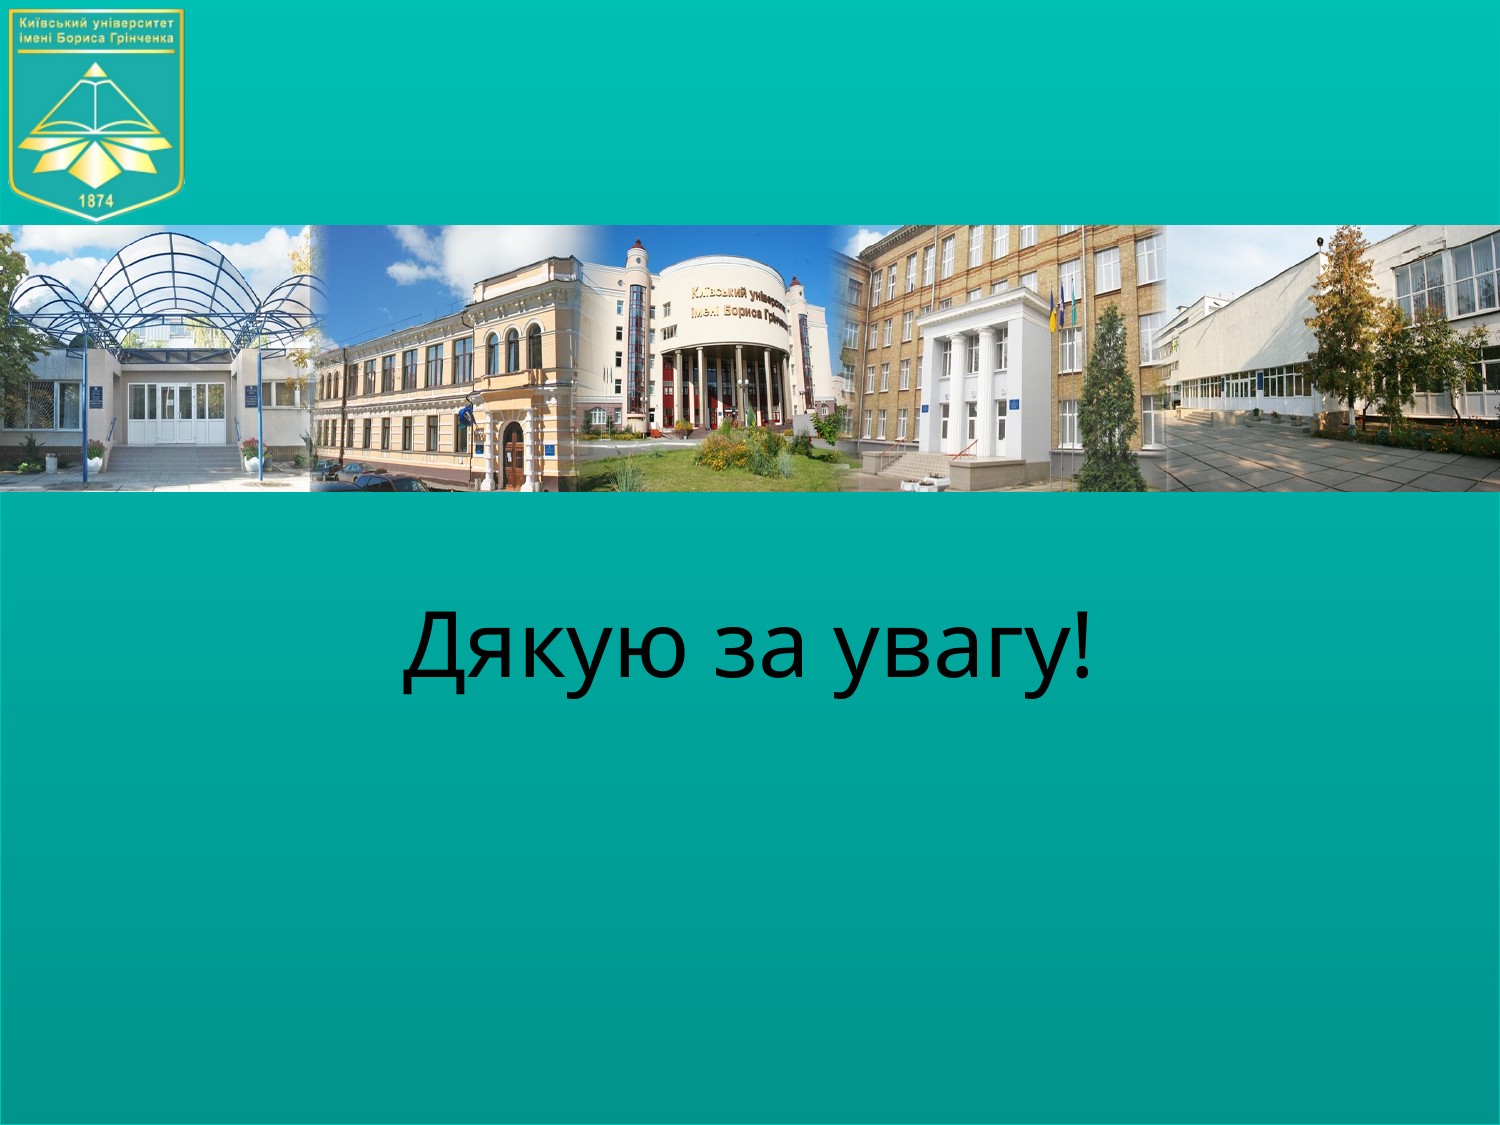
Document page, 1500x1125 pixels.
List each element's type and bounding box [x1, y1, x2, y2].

picture [8, 8, 185, 224]
picture [0, 225, 1500, 492]
